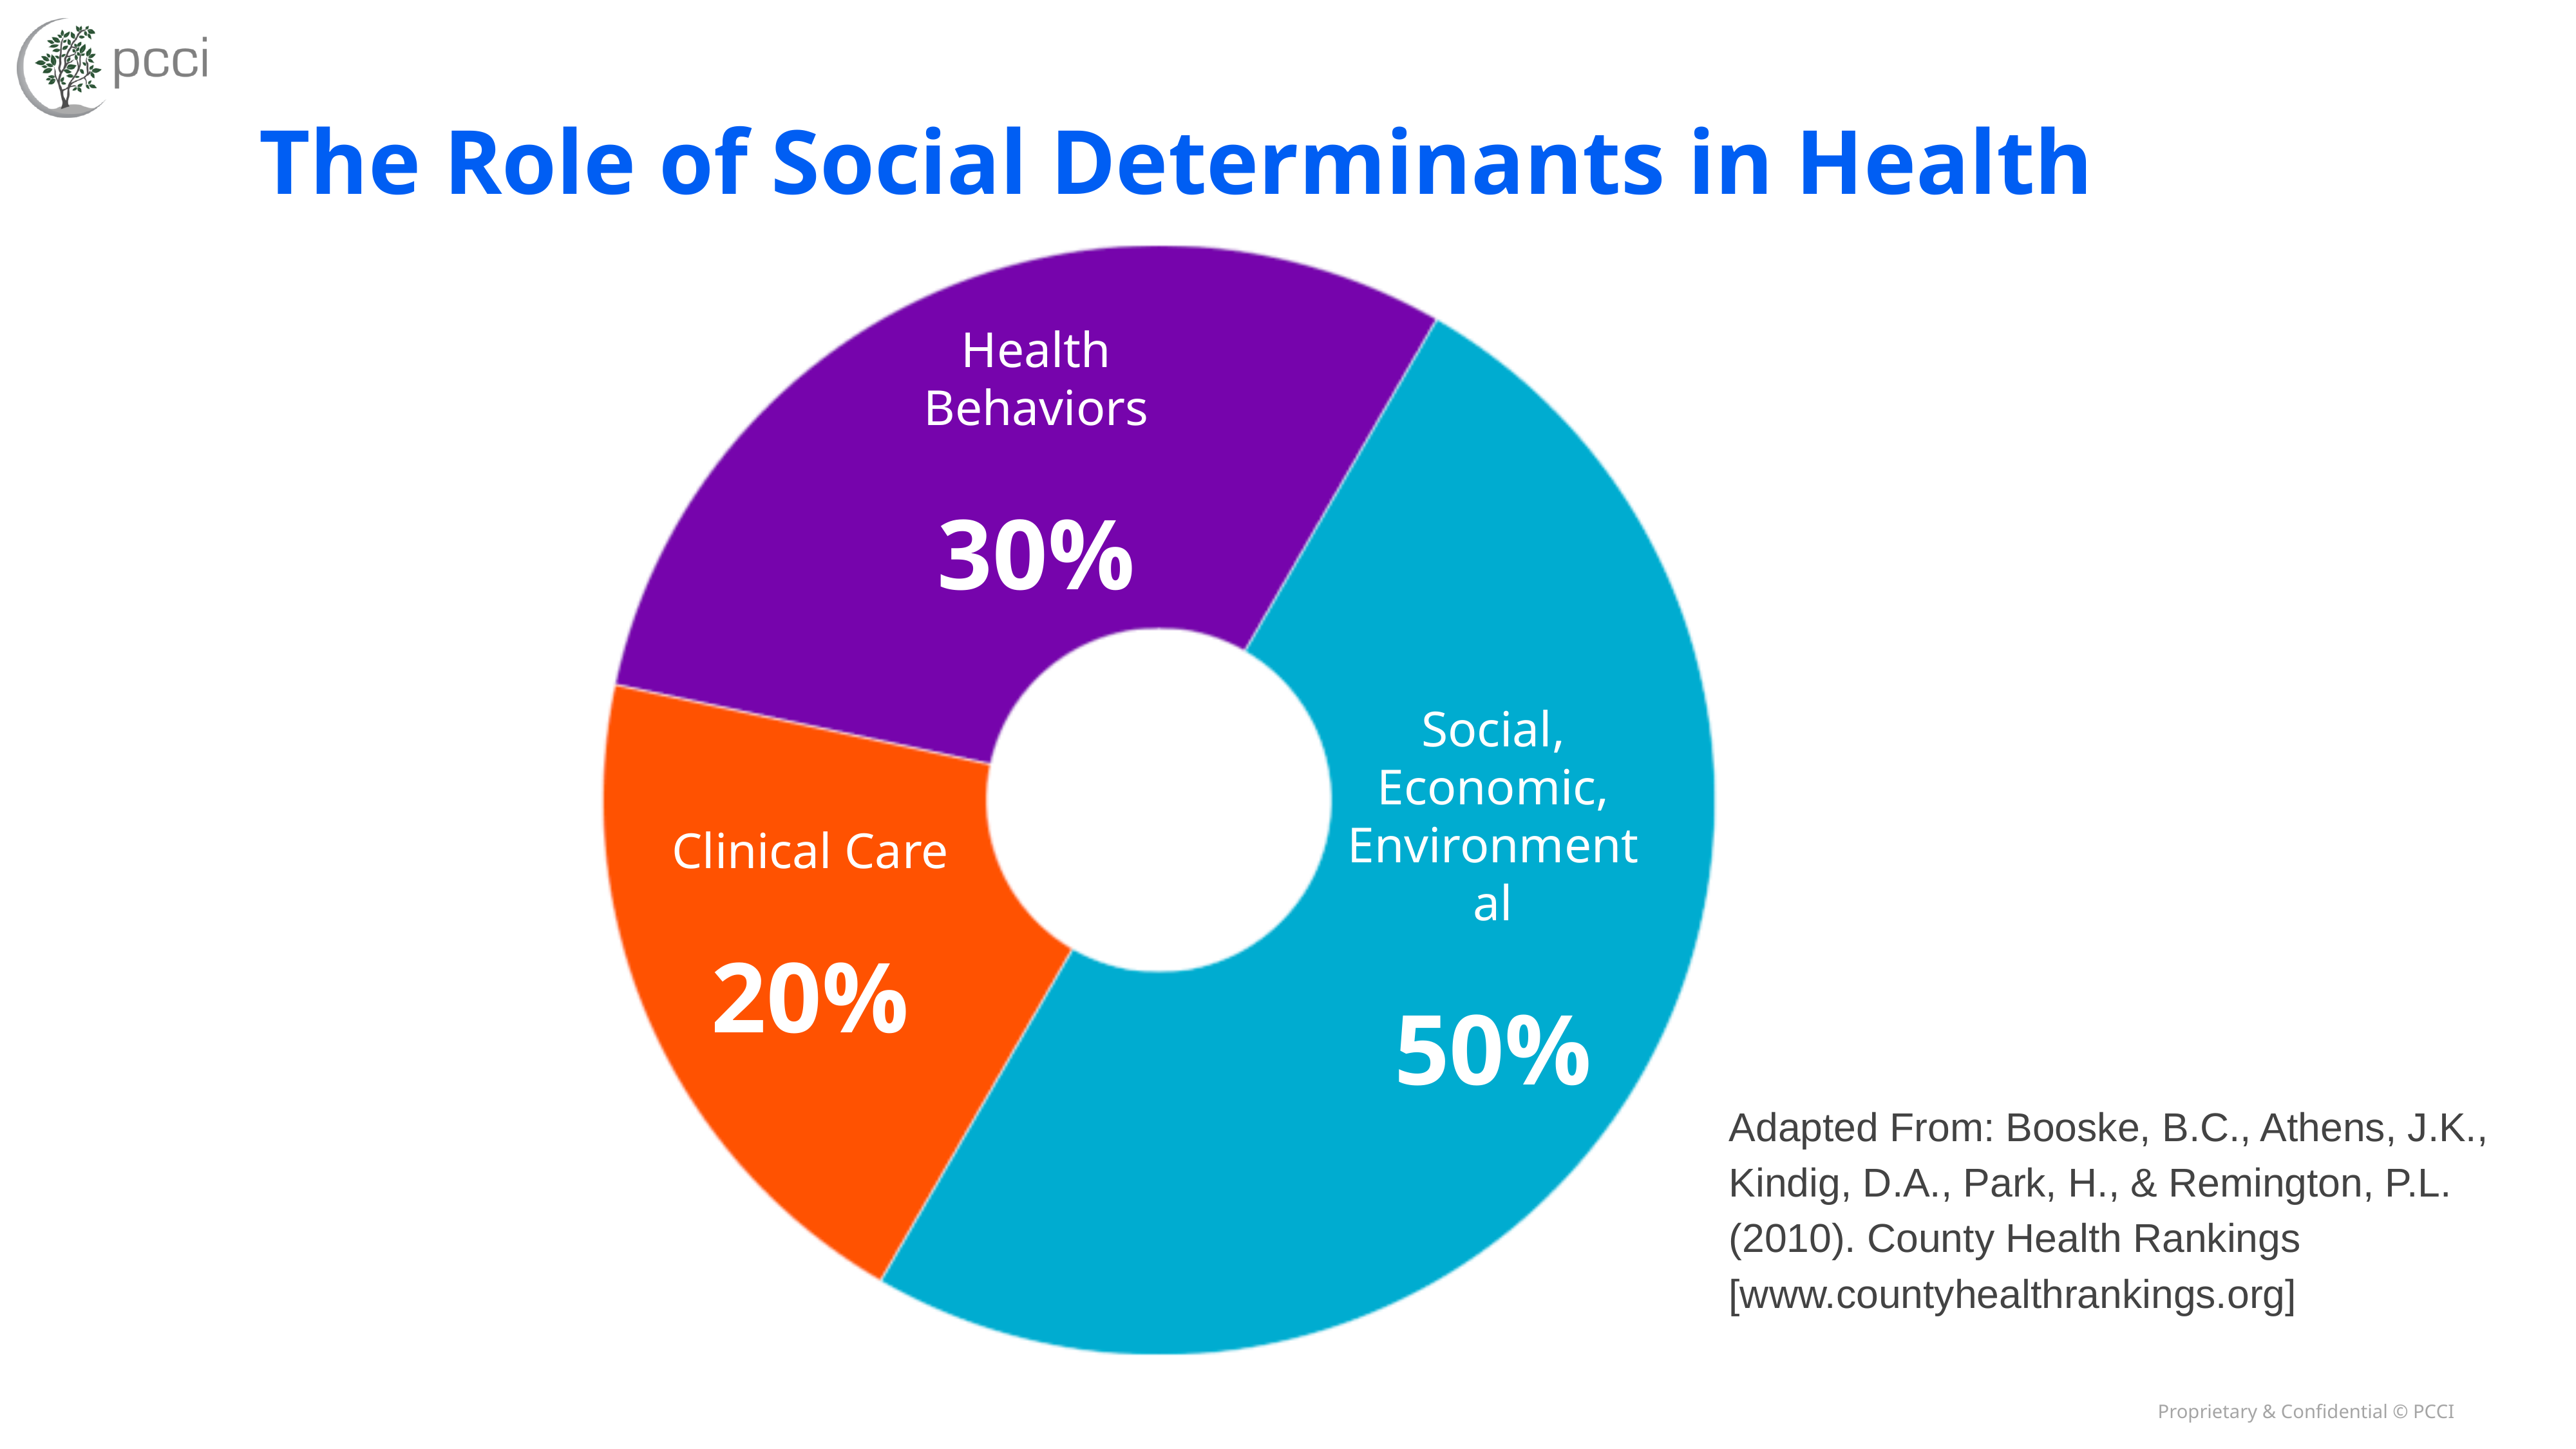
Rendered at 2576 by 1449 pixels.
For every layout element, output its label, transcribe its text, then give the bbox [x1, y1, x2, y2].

title The Role of Social Determinants in Health [235, 93, 2418, 255]
text_box Adapted From: Booske, B.C., Athens, J.K., Kindig, D.A., Park, H., & Remington, P.L. (2010). County Health Rankings [www.countyhealthrankings.org] [1994, 1084, 2568, 1286]
picture [270, 113, 1992, 1449]
picture [17, 18, 207, 118]
